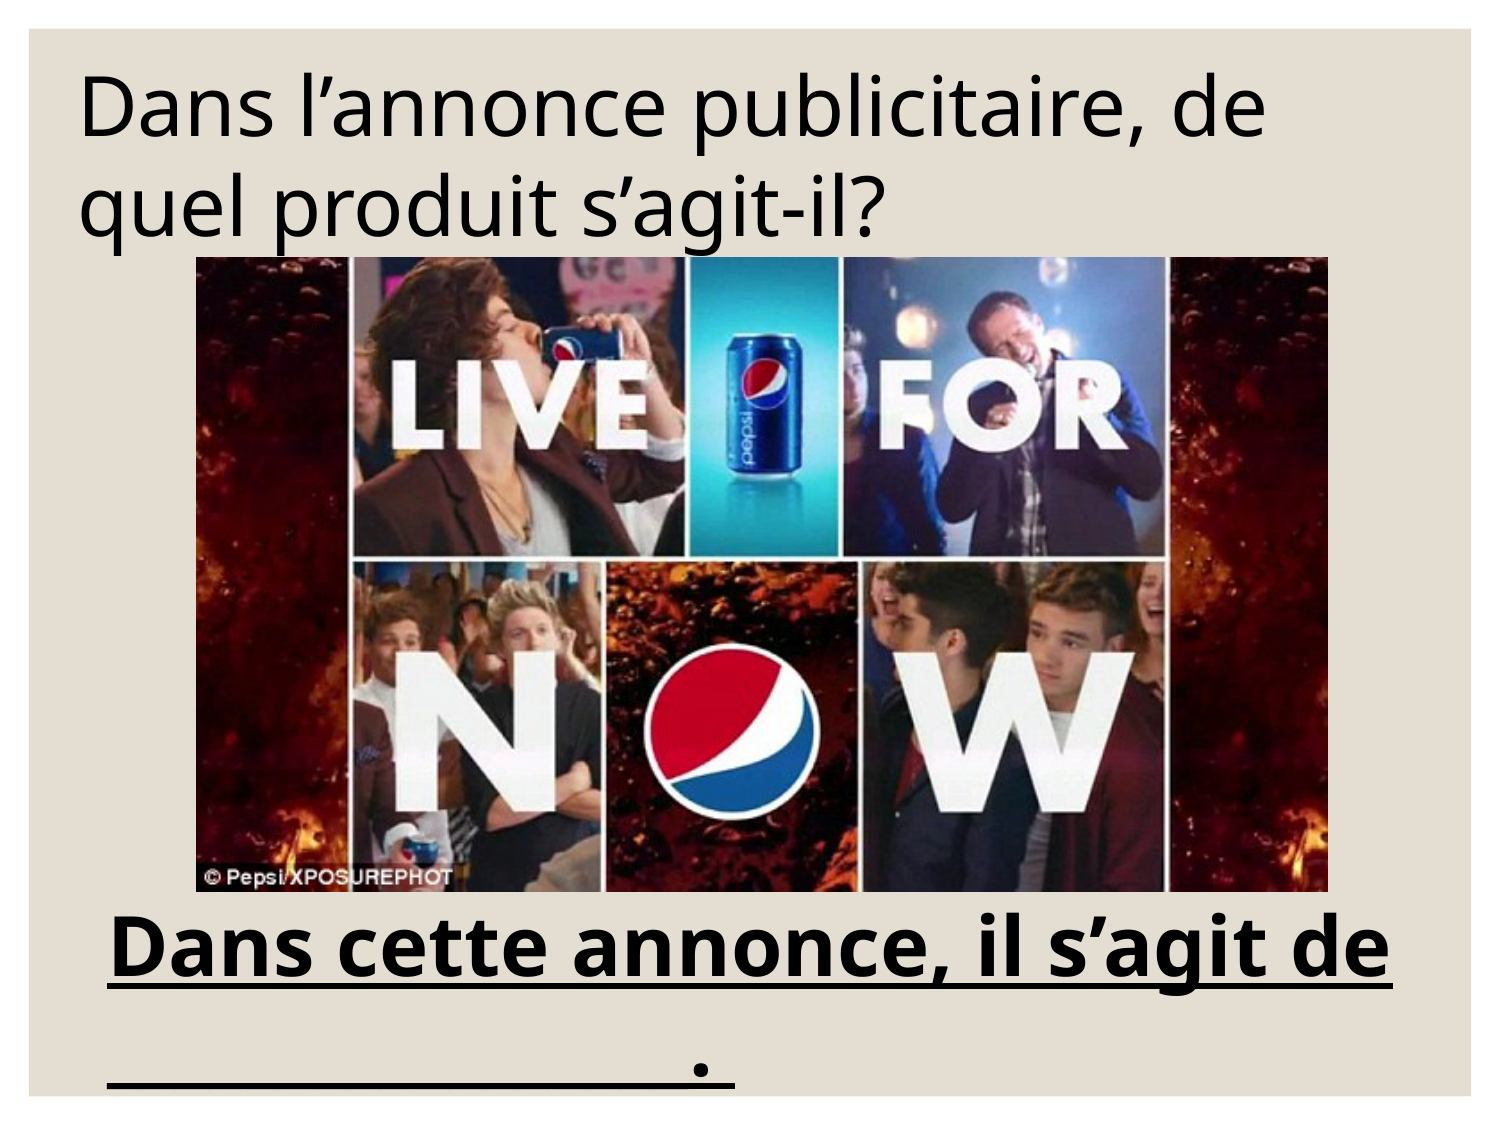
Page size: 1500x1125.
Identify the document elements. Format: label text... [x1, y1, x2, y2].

text_box Dans l’annonce publicitaire, de quel produit s’agit-il? [62, 45, 1390, 261]
text_box Dans cette annonce, il s’agit de _________________. [92, 886, 1420, 1101]
picture [196, 257, 1328, 893]
